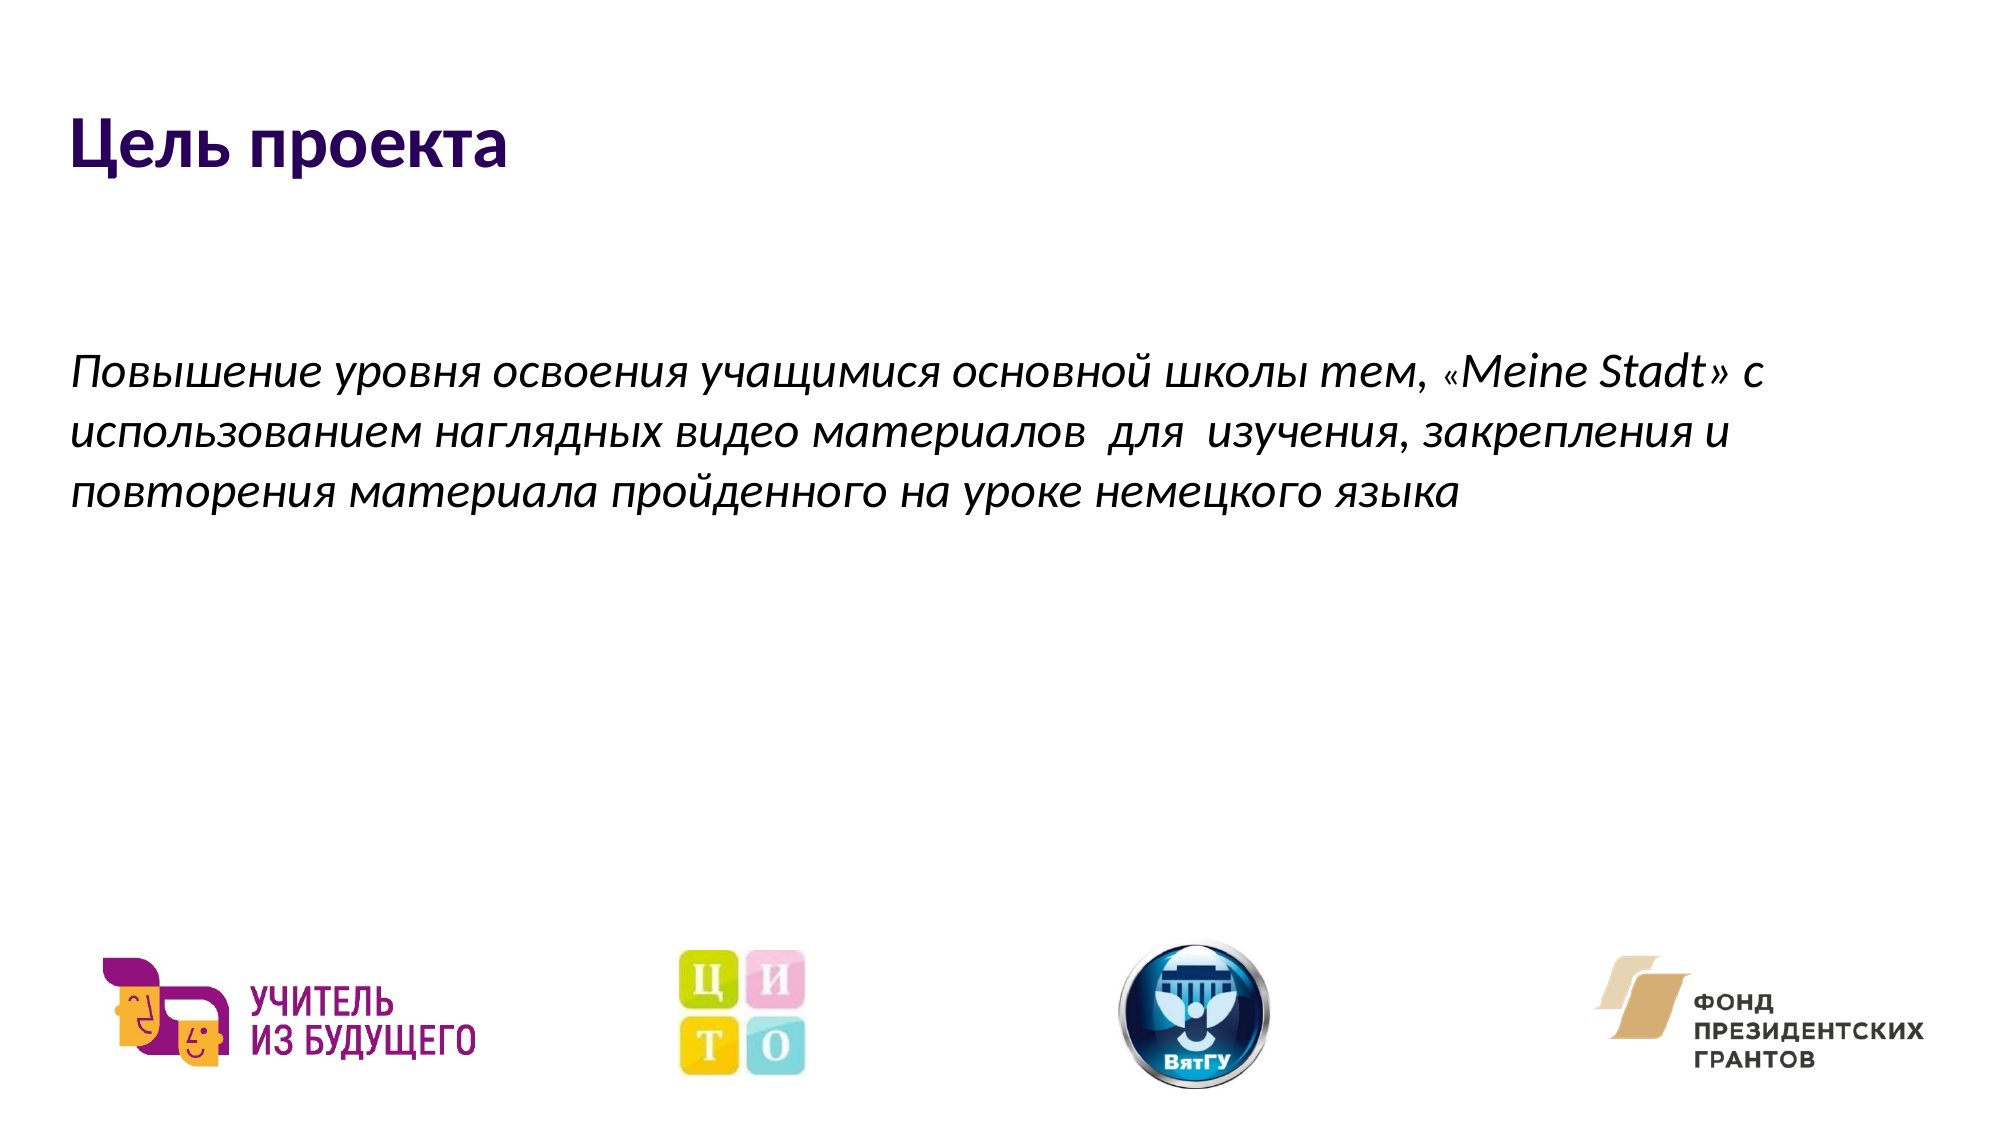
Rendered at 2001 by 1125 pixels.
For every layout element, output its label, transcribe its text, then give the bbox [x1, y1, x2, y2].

text_box Цель проекта [55, 84, 1832, 190]
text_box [96, 937, 1926, 1089]
text_box Повышение уровня освоения учащимися основной школы тем, «Meine Stadt» с использованием наглядных видео материалов для изучения, закрепления и повторения материала пройденного на уроке немецкого языка [55, 330, 1832, 525]
